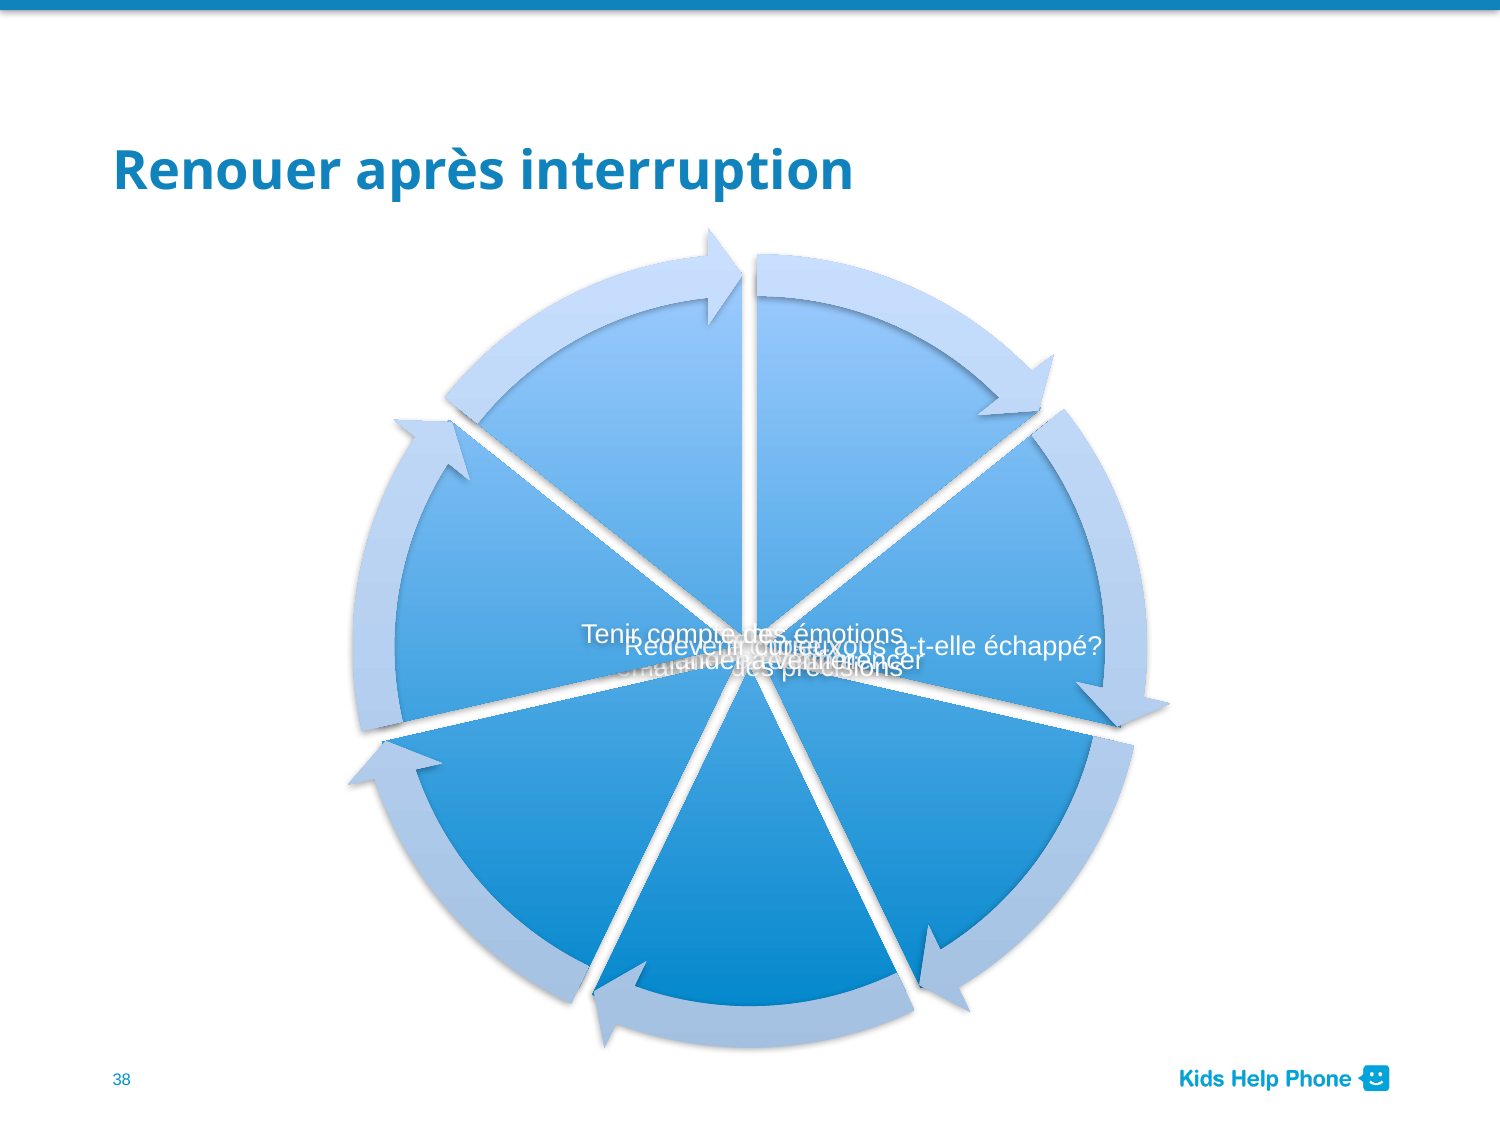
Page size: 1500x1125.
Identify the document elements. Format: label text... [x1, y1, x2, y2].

title Renouer après interruption [112, 107, 1388, 201]
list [112, 218, 1388, 1084]
